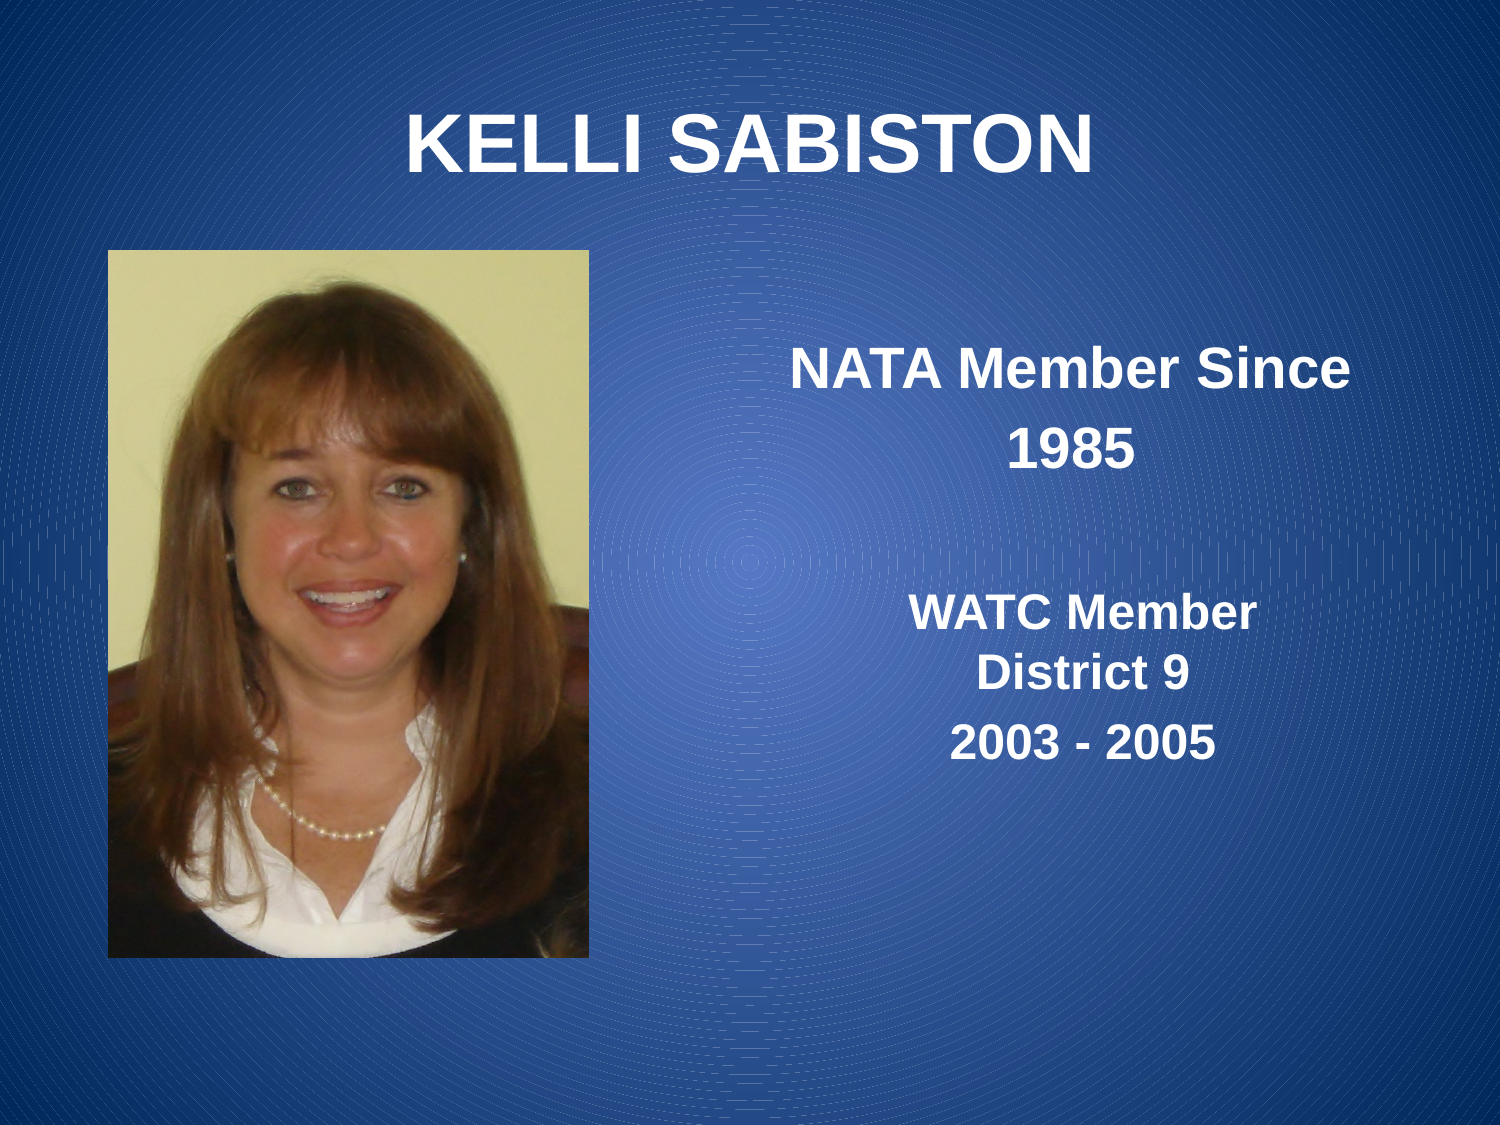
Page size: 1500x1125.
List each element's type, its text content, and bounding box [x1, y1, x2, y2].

text_box WATC Member District 9 2003 - 2005 [845, 579, 1321, 770]
title KELLI SABISTON [74, 44, 1426, 234]
picture [108, 250, 589, 959]
list NATA Member Since 1985 [769, 288, 1373, 489]
